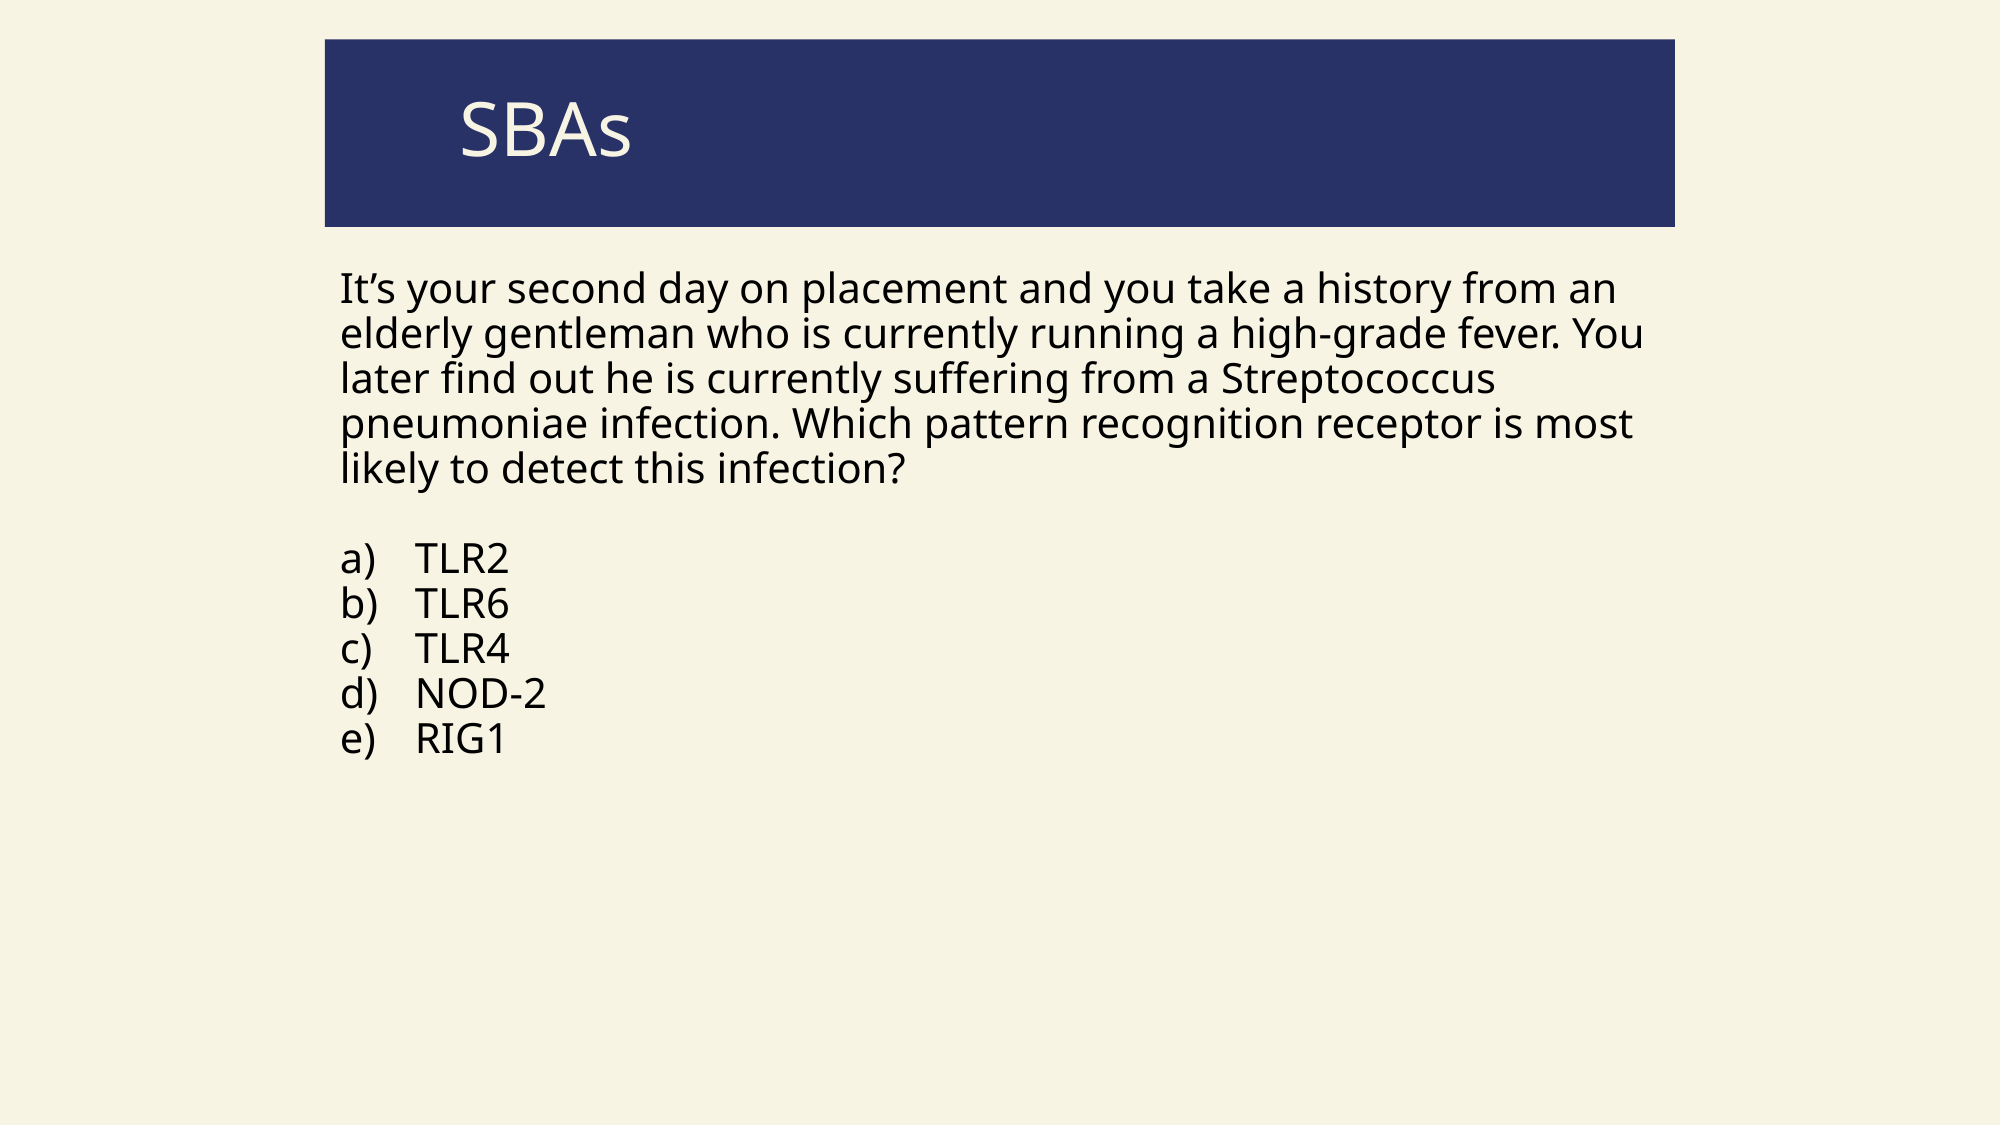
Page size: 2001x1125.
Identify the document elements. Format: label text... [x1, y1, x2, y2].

text_box SBAs [444, 73, 1136, 179]
list It’s your second day on placement and you take a history from an elderly gentleman who is currently running a high-grade fever. You later find out he is currently suffering from a Streptococcus pneumoniae infection. Which pattern recognition receptor is most likely to detect this infection? TLR2 TLR6 TLR4 NOD-2 RIG1 [324, 259, 1675, 1003]
text_box [324, 39, 1675, 227]
